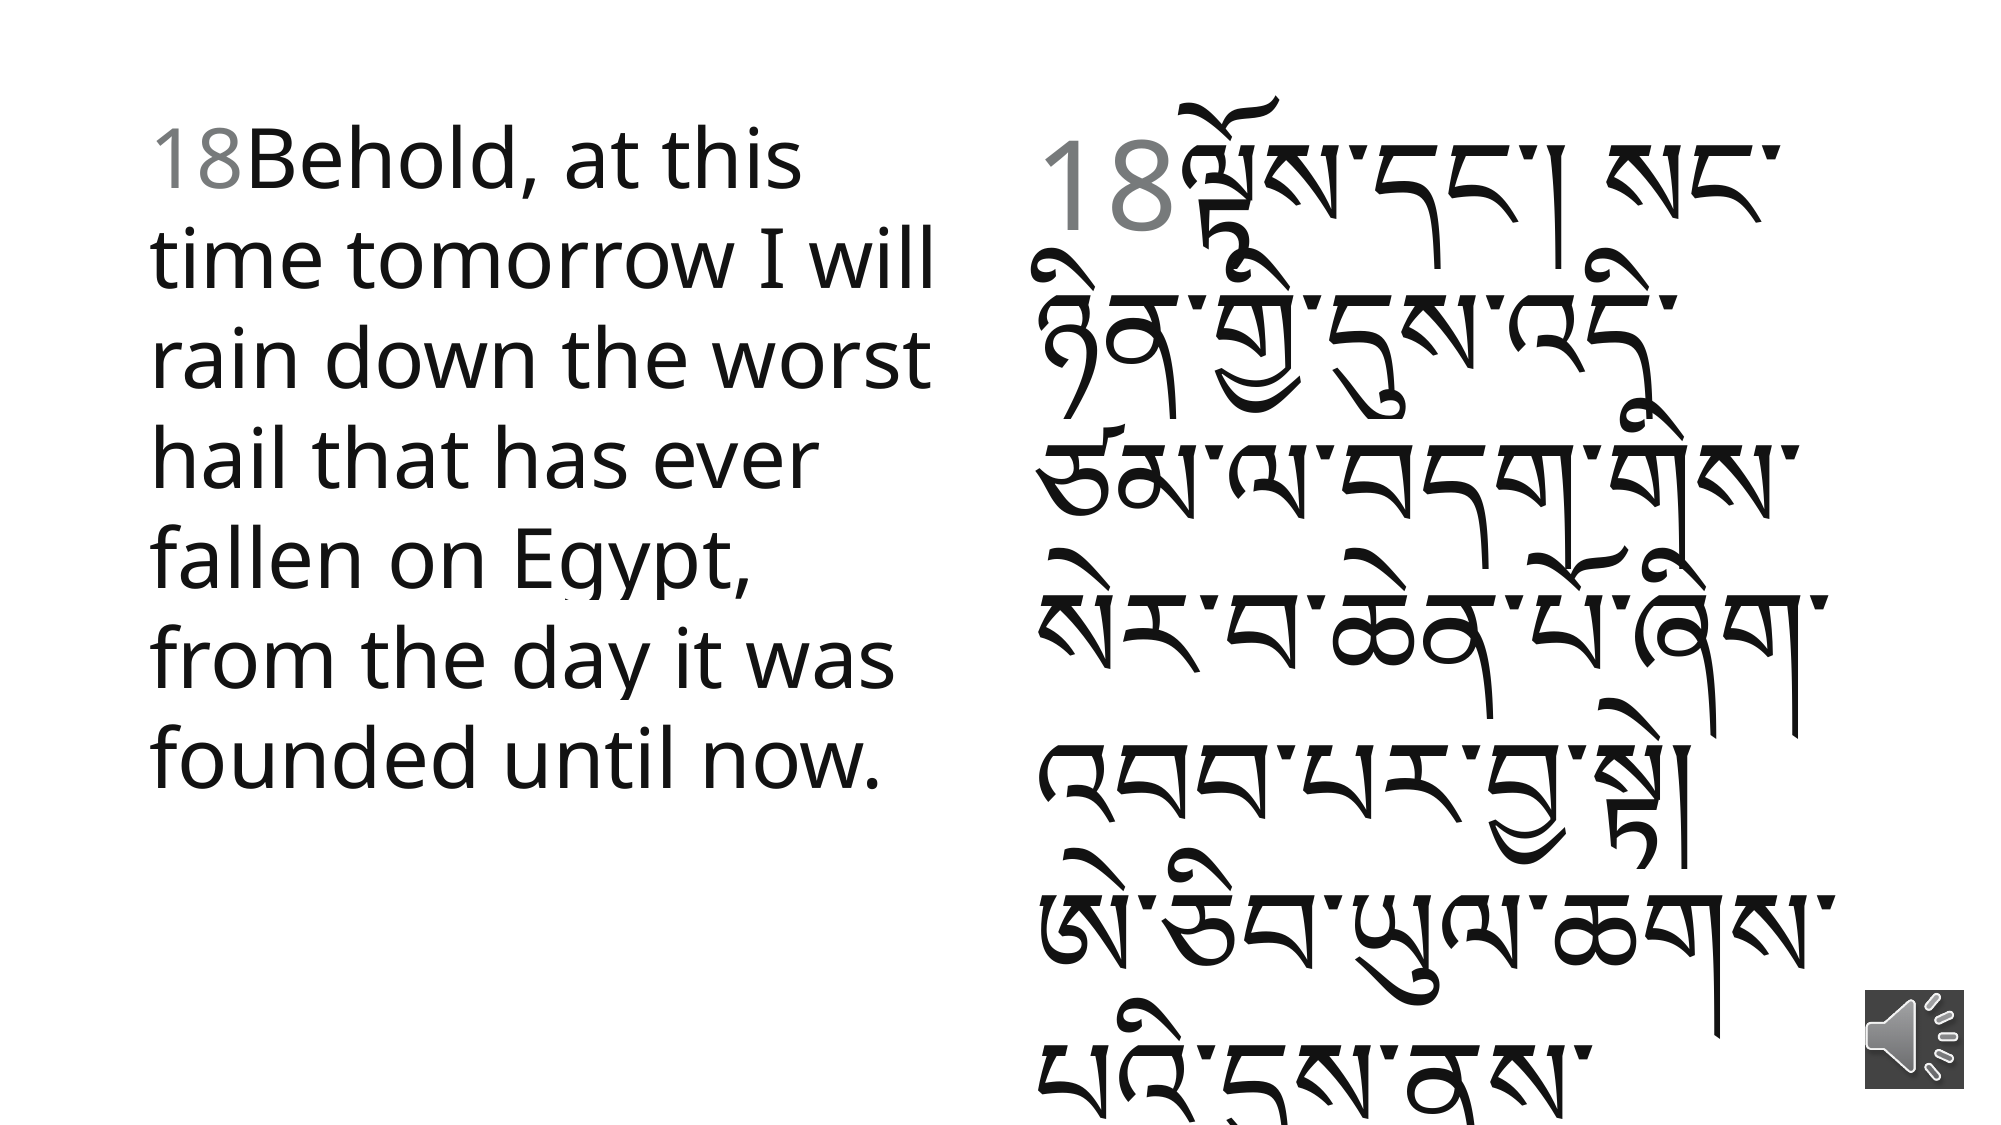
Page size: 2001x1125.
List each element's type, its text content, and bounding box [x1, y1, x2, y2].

text_box 18Behold, at this time tomorrow I will rain down the worst hail that has ever fallen on Egypt, from the day it was founded until now. [134, 98, 981, 1030]
text_box 18ལྟོས་དང་། སང་ཉིན་གྱི་དུས་འདི་ཙམ་ལ་བདག་གིས་སེར་བ་ཆེན་པོ་ཞིག་འབབ་པར་བྱ་སྟེ། ཨེ་ཅིབ་ཡུལ་ཆགས་པའི་དུས་ནས་བཟུང་སེར་བ་དེ་འདྲ་བབས་མྱོང་མེད། [1019, 98, 1866, 1030]
picture [1864, 989, 1965, 1090]
